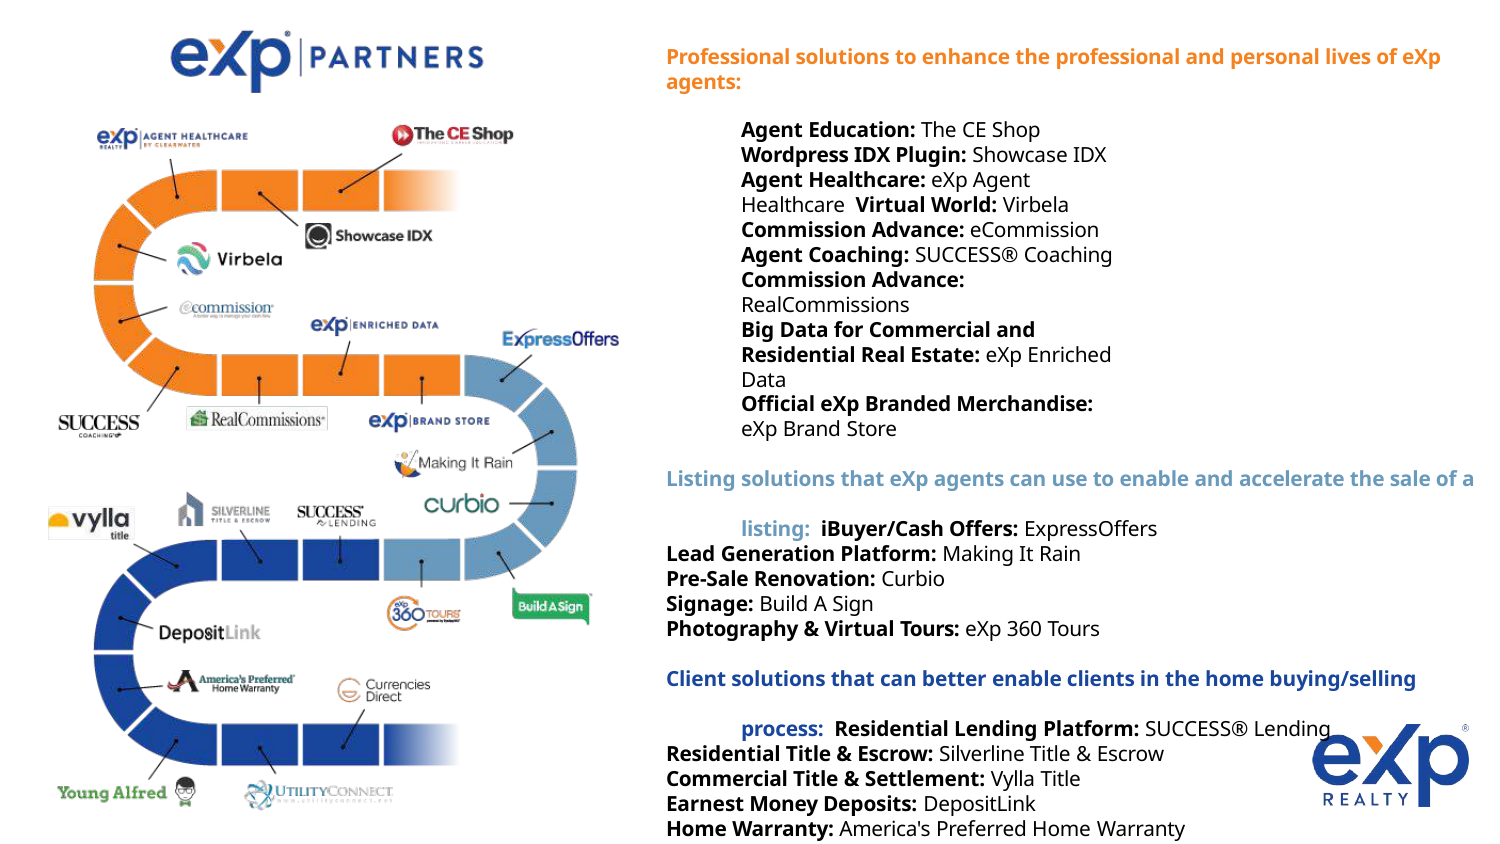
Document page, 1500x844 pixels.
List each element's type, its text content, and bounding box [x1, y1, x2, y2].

text_box [0, 0, 652, 844]
text_box Professional solutions to enhance the professional and personal lives of eXp agents: Agent Education: The CE Shop Wordpress IDX Plugin: Showcase IDX Agent Healthcare: eXp Agent Healthcare Virtual World: Virbela Commission Advance: eCommission Agent Coaching: SUCCESS® Coaching Commission Advance: RealCommissions Big Data for Commercial and Residential Real Estate: eXp Enriched Data Oﬃcial eXp Branded Merchandise: eXp Brand Store Listing solutions that eXp agents can use to enable and accelerate the sale of a listing: iBuyer/Cash Offers: ExpressOffers Lead Generation Platform: Making It Rain Pre-Sale Renovation: Curbio Signage: Build A Sign Photography & Virtual Tours: eXp 360 Tours Client solutions that can better enable clients in the home buying/selling process: Residential Lending Platform: SUCCESS® Lending Residential Title & Escrow: Silverline Title & Escrow Commercial Title & Settlement: Vylla Title Earnest Money Deposits: DepositLink Home Warranty: America's Preferred Home Warranty Home Insurance: Young Alfred Moving Services: Utility Connect Currency Exchange: Currencies Direct [663, 41, 1476, 844]
